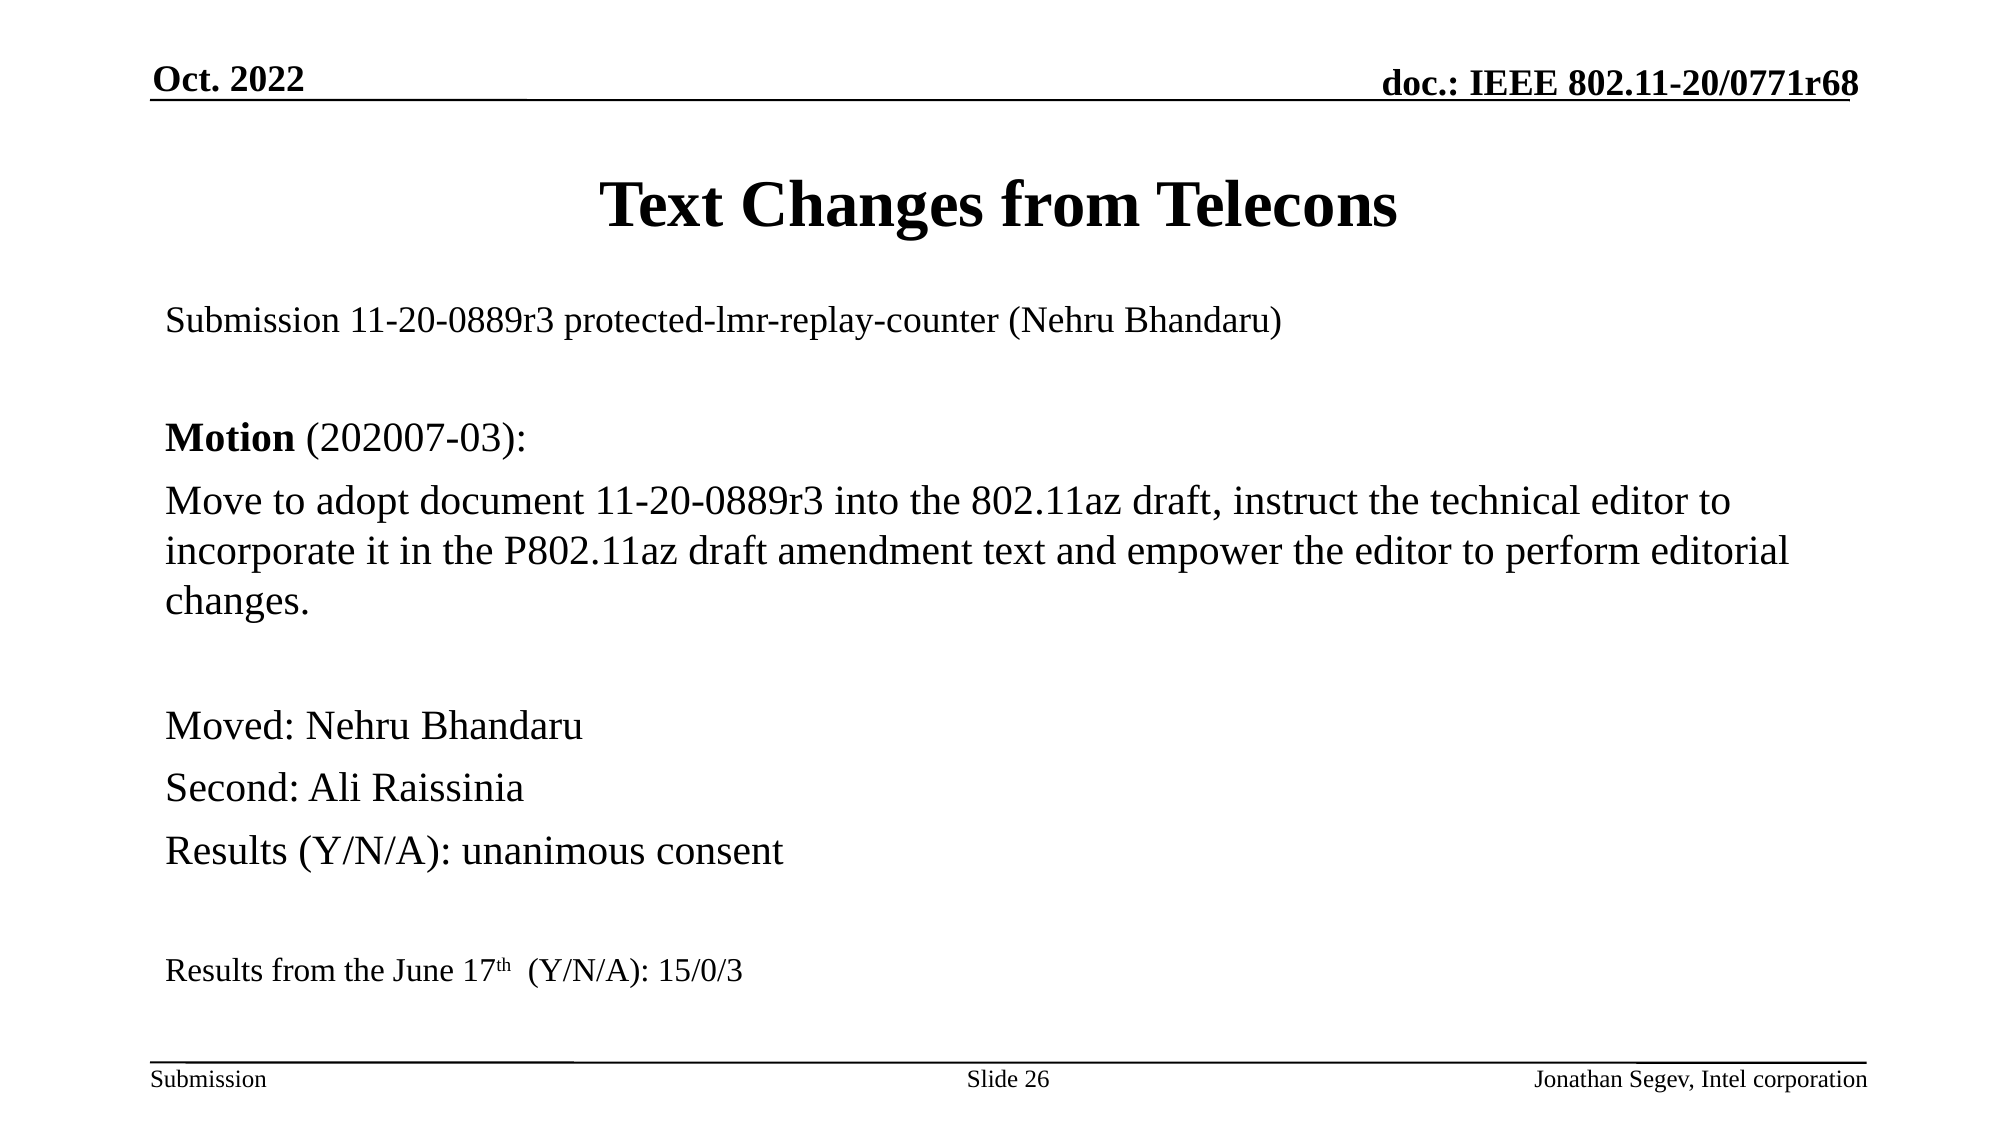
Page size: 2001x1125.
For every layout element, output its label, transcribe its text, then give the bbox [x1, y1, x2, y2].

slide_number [152, 54, 563, 100]
slide_number Slide 26 [950, 1061, 1067, 1123]
footer Jonathan Segev, Intel corporation [1171, 1061, 1869, 1093]
title Text Changes from Telecons [149, 112, 1850, 286]
list Submission 11-20-0889r3 protected-lmr-replay-counter (Nehru Bhandaru) Motion (202007-03): Move to adopt document 11-20-0889r3 into the 802.11az draft, instruct the technical editor to incorporate it in the P802.11az draft amendment text and empower the editor to perform editorial changes. Moved: Nehru Bhandaru Second: Ali Raissinia Results (Y/N/A): unanimous consent Results from the June 17th (Y/N/A): 15/0/3 [149, 286, 1850, 1000]
